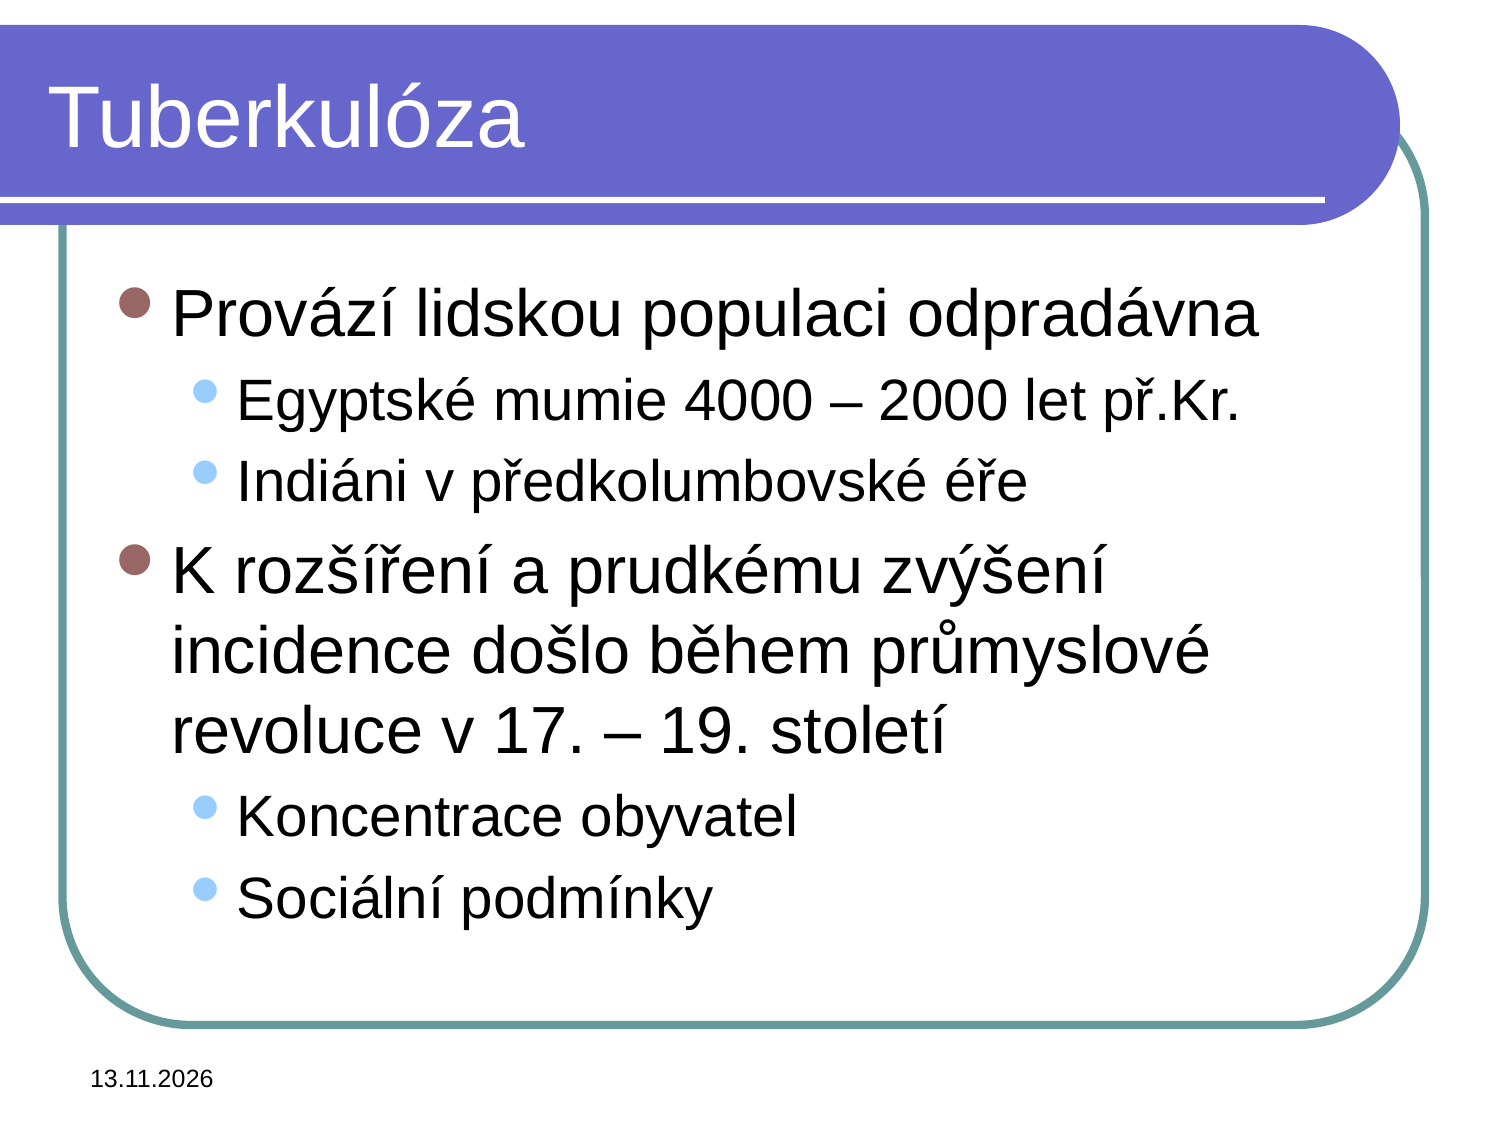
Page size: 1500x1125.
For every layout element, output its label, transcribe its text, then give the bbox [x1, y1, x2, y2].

title Tuberkulóza [32, 37, 1347, 188]
list Provází lidskou populaci odpradávna Egyptské mumie 4000 – 2000 let př.Kr. Indiáni v předkolumbovské éře K rozšíření a prudkému zvýšení incidence došlo během průmyslové revoluce v 17. – 19. století Koncentrace obyvatel Sociální podmínky [99, 262, 1400, 988]
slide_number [75, 1025, 425, 1100]
